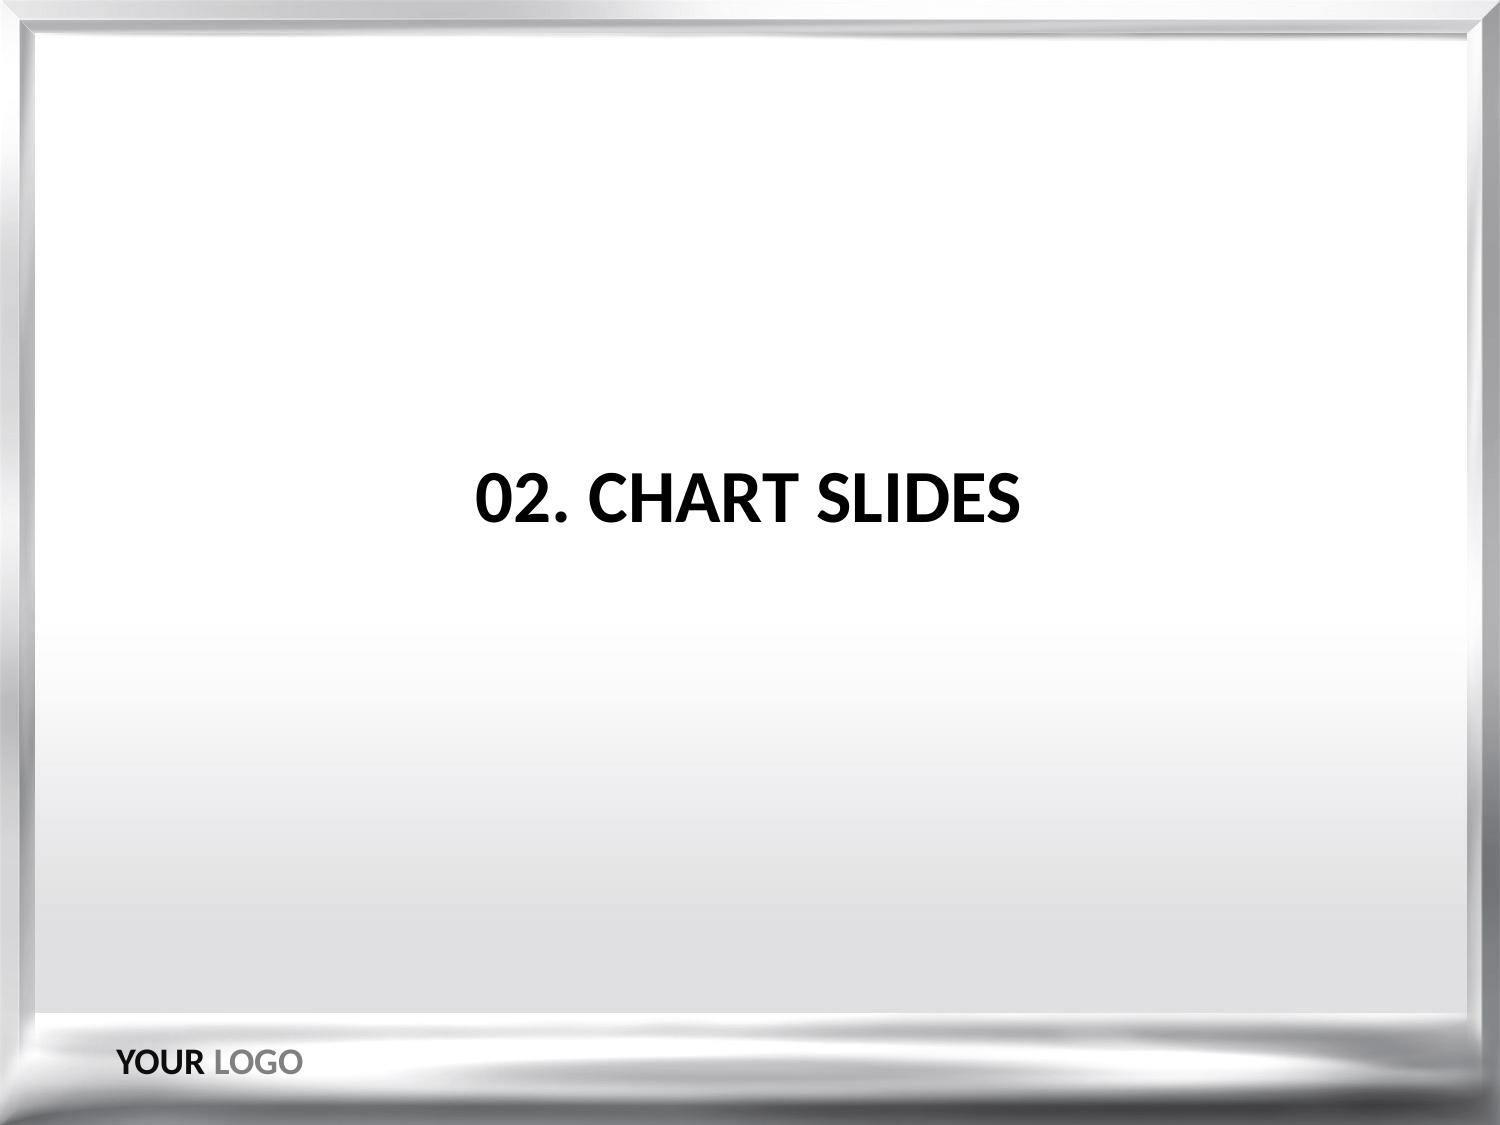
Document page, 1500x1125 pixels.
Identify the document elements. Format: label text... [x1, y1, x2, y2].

text_box YOUR LOGO [101, 1029, 1409, 1125]
picture [0, 0, 1500, 1125]
list 02. CHART SLIDES [135, 440, 1362, 559]
